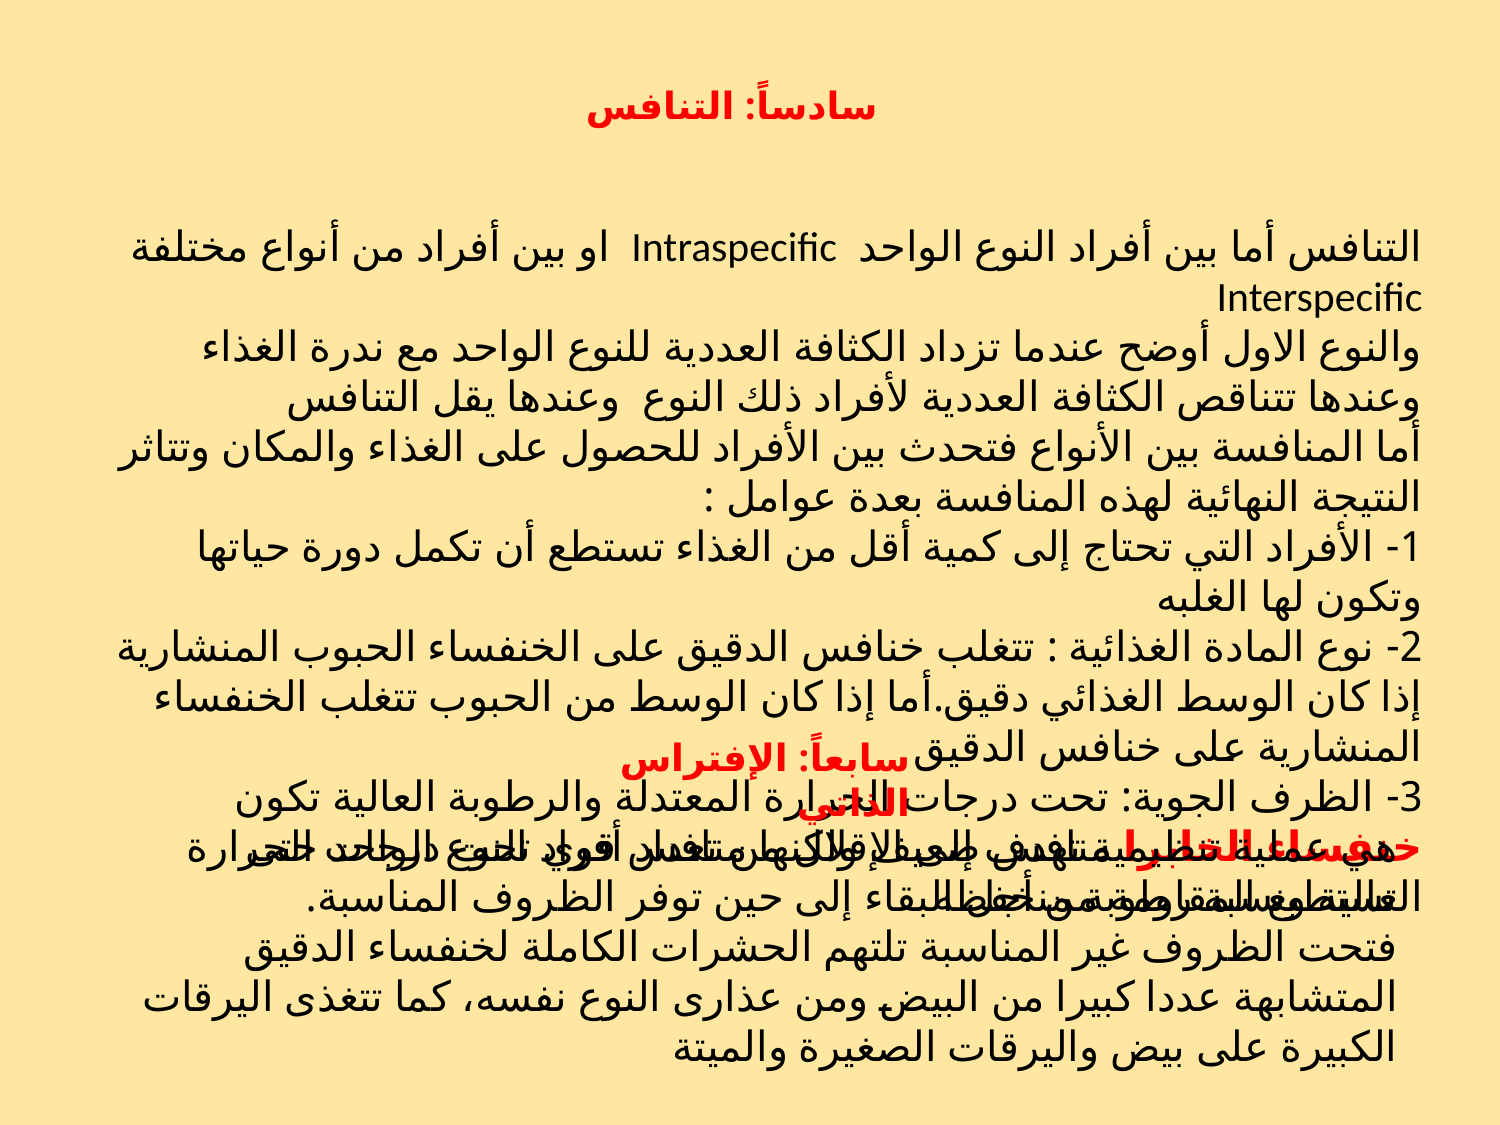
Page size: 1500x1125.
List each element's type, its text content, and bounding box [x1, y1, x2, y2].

text_box التنافس أما بين أفراد النوع الواحد Intraspecific او بين أفراد من أنواع مختلفة Interspecific والنوع الاول أوضح عندما تزداد الكثافة العددية للنوع الواحد مع ندرة الغذاء وعندها تتناقص الكثافة العددية لأفراد ذلك النوع وعندها يقل التنافس أما المنافسة بين الأنواع فتحدث بين الأفراد للحصول على الغذاء والمكان وتتاثر النتيجة النهائية لهذه المنافسة بعدة عوامل : 1- الأفراد التي تحتاج إلى كمية أقل من الغذاء تستطع أن تكمل دورة حياتها وتكون لها الغلبه 2- نوع المادة الغذائية : تتغلب خنافس الدقيق على الخنفساء الحبوب المنشارية إذا كان الوسط الغذائي دقيق.أما إذا كان الوسط من الحبوب تتغلب الخنفساء المنشارية على خنافس الدقيق 3- الظرف الجوية: تحت درجات الحرارة المعتدلة والرطوبة العالية تكون خنفساء الخابرا منافس ضعيف ولكنها منافس قوي تحت درجات الحرارة العالية ونسبة رطوبة منخفظه [99, 212, 1438, 928]
text_box سادساً: التنافس [417, 74, 893, 135]
text_box سابعاً: الإفتراس الذاتي [549, 726, 925, 812]
text_box هي عملية تنظيمية تهدف إلى الإقلال من تعداد أفراد النوع الواحد حتى تستطيع المقاومة من أجل البقاء إلى حين توفر الظروف المناسبة. فتحت الظروف غير المناسبة تلتهم الحشرات الكاملة لخنفساء الدقيق المتشابهة عددا كبيرا من البيض ومن عذارى النوع نفسه، كما تتغذى اليرقات الكبيرة على بيض واليرقات الصغيرة والميتة [112, 812, 1413, 1078]
